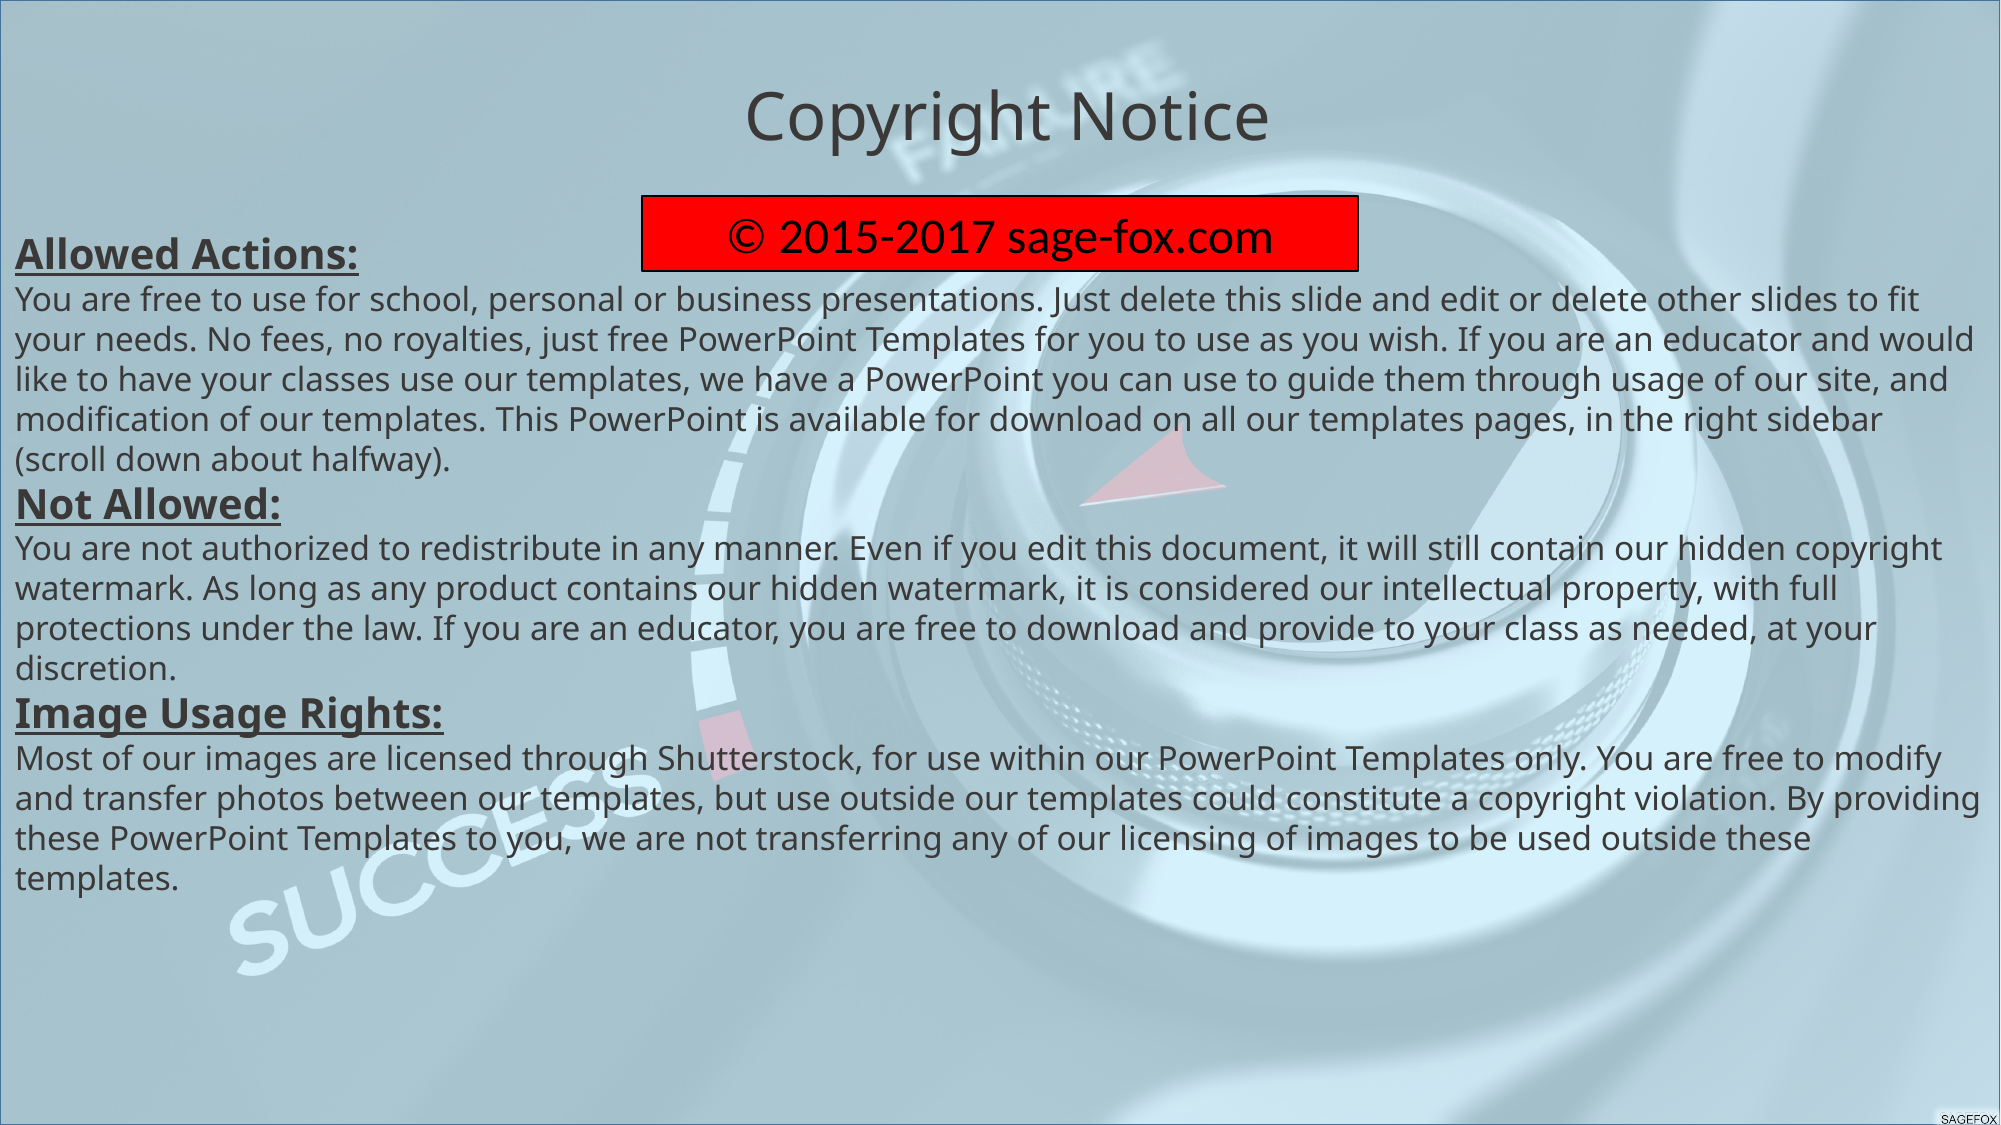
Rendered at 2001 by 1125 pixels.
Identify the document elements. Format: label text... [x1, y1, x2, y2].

text_box Allowed Actions: You are free to use for school, personal or business presentations. Just delete this slide and edit or delete other slides to fit your needs. No fees, no royalties, just free PowerPoint Templates for you to use as you wish. If you are an educator and would like to have your classes use our templates, we have a PowerPoint you can use to guide them through usage of our site, and modification of our templates. This PowerPoint is available for download on all our templates pages, in the right sidebar (scroll down about halfway). Not Allowed: You are not authorized to redistribute in any manner. Even if you edit this document, it will still contain our hidden copyright watermark. As long as any product contains our hidden watermark, it is considered our intellectual property, with full protections under the law. If you are an educator, you are free to download and provide to your class as needed, at your discretion. Image Usage Rights: Most of our images are licensed through Shutterstock, for use within our PowerPoint Templates only. You are free to modify and transfer photos between our templates, but use outside our templates could constitute a copyright violation. By providing these PowerPoint Templates to you, we are not transferring any of our licensing of images to be used outside these templates. [0, 0, 2000, 1125]
title Copyright Notice [493, 60, 1524, 178]
text_box © 2015-2017 sage-fox.com [641, 196, 1358, 272]
picture [1938, 1114, 1999, 1125]
